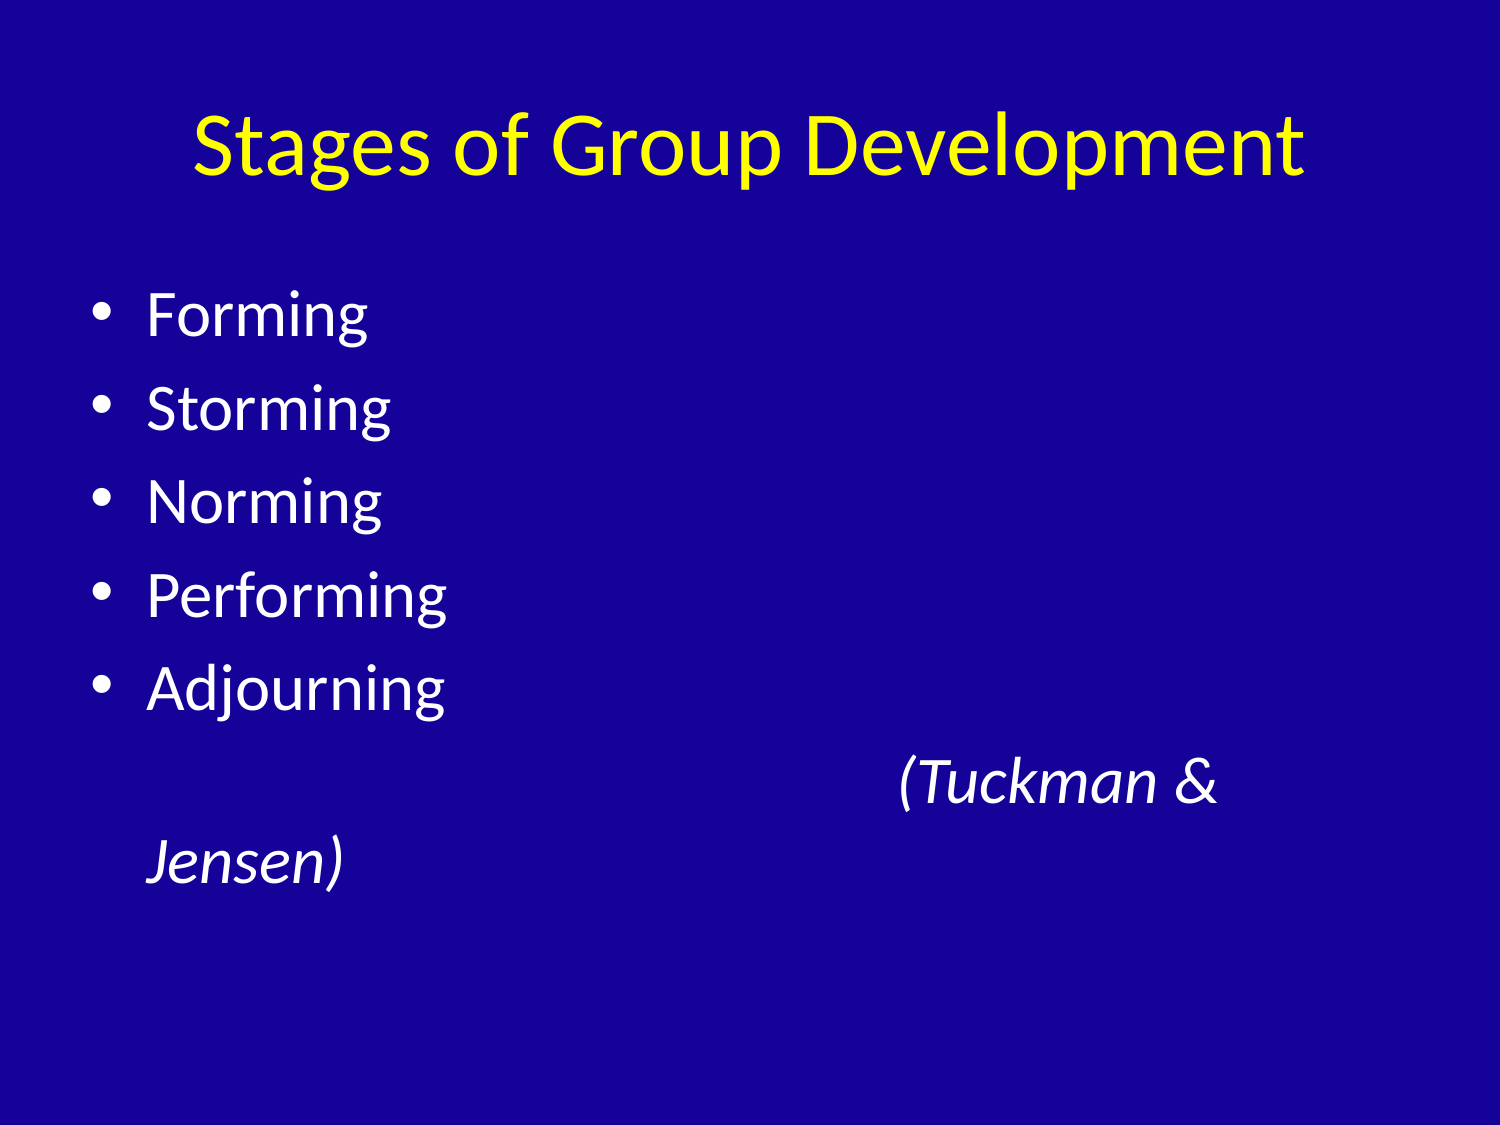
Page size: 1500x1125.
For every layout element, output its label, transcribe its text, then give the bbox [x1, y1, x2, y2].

list Forming Storming Norming Performing Adjourning (Tuckman & Jensen) [75, 262, 1425, 1005]
title Stages of Group Development [75, 45, 1425, 233]
